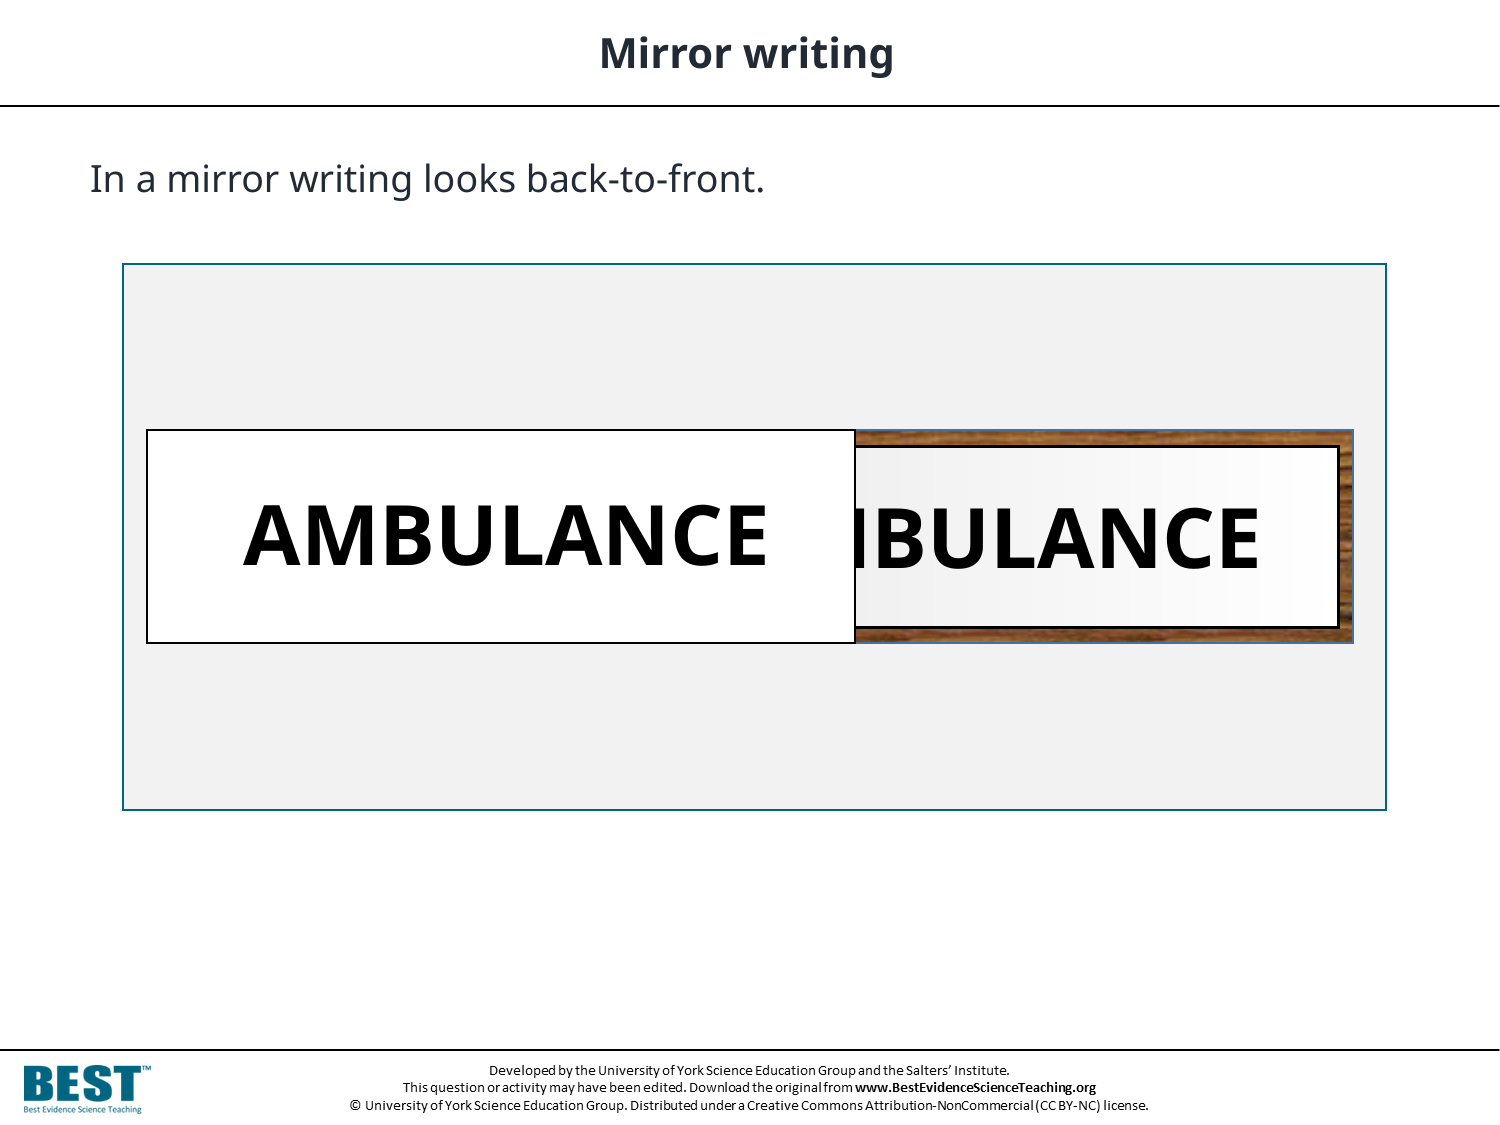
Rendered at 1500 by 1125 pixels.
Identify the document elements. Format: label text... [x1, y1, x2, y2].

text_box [123, 263, 1386, 810]
picture [0, 105, 1500, 1125]
text_box Mirror writing [23, 4, 1471, 99]
